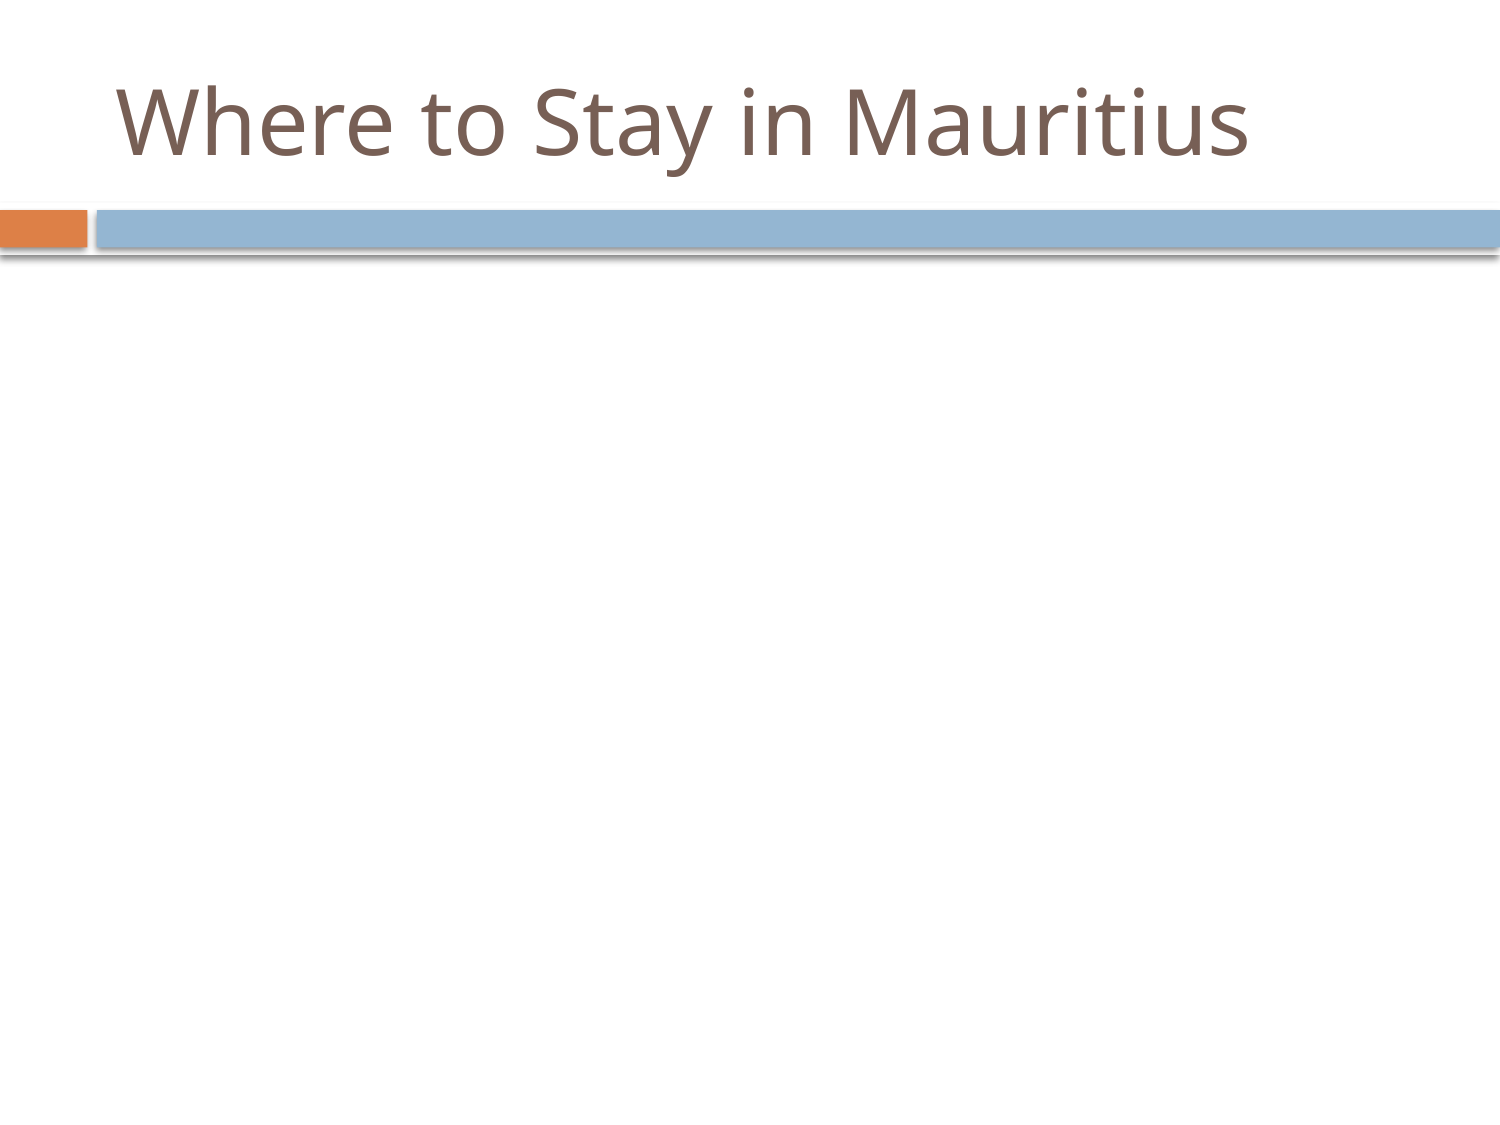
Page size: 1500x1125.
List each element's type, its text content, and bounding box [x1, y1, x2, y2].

title Where to Stay in Mauritius [100, 37, 1438, 200]
